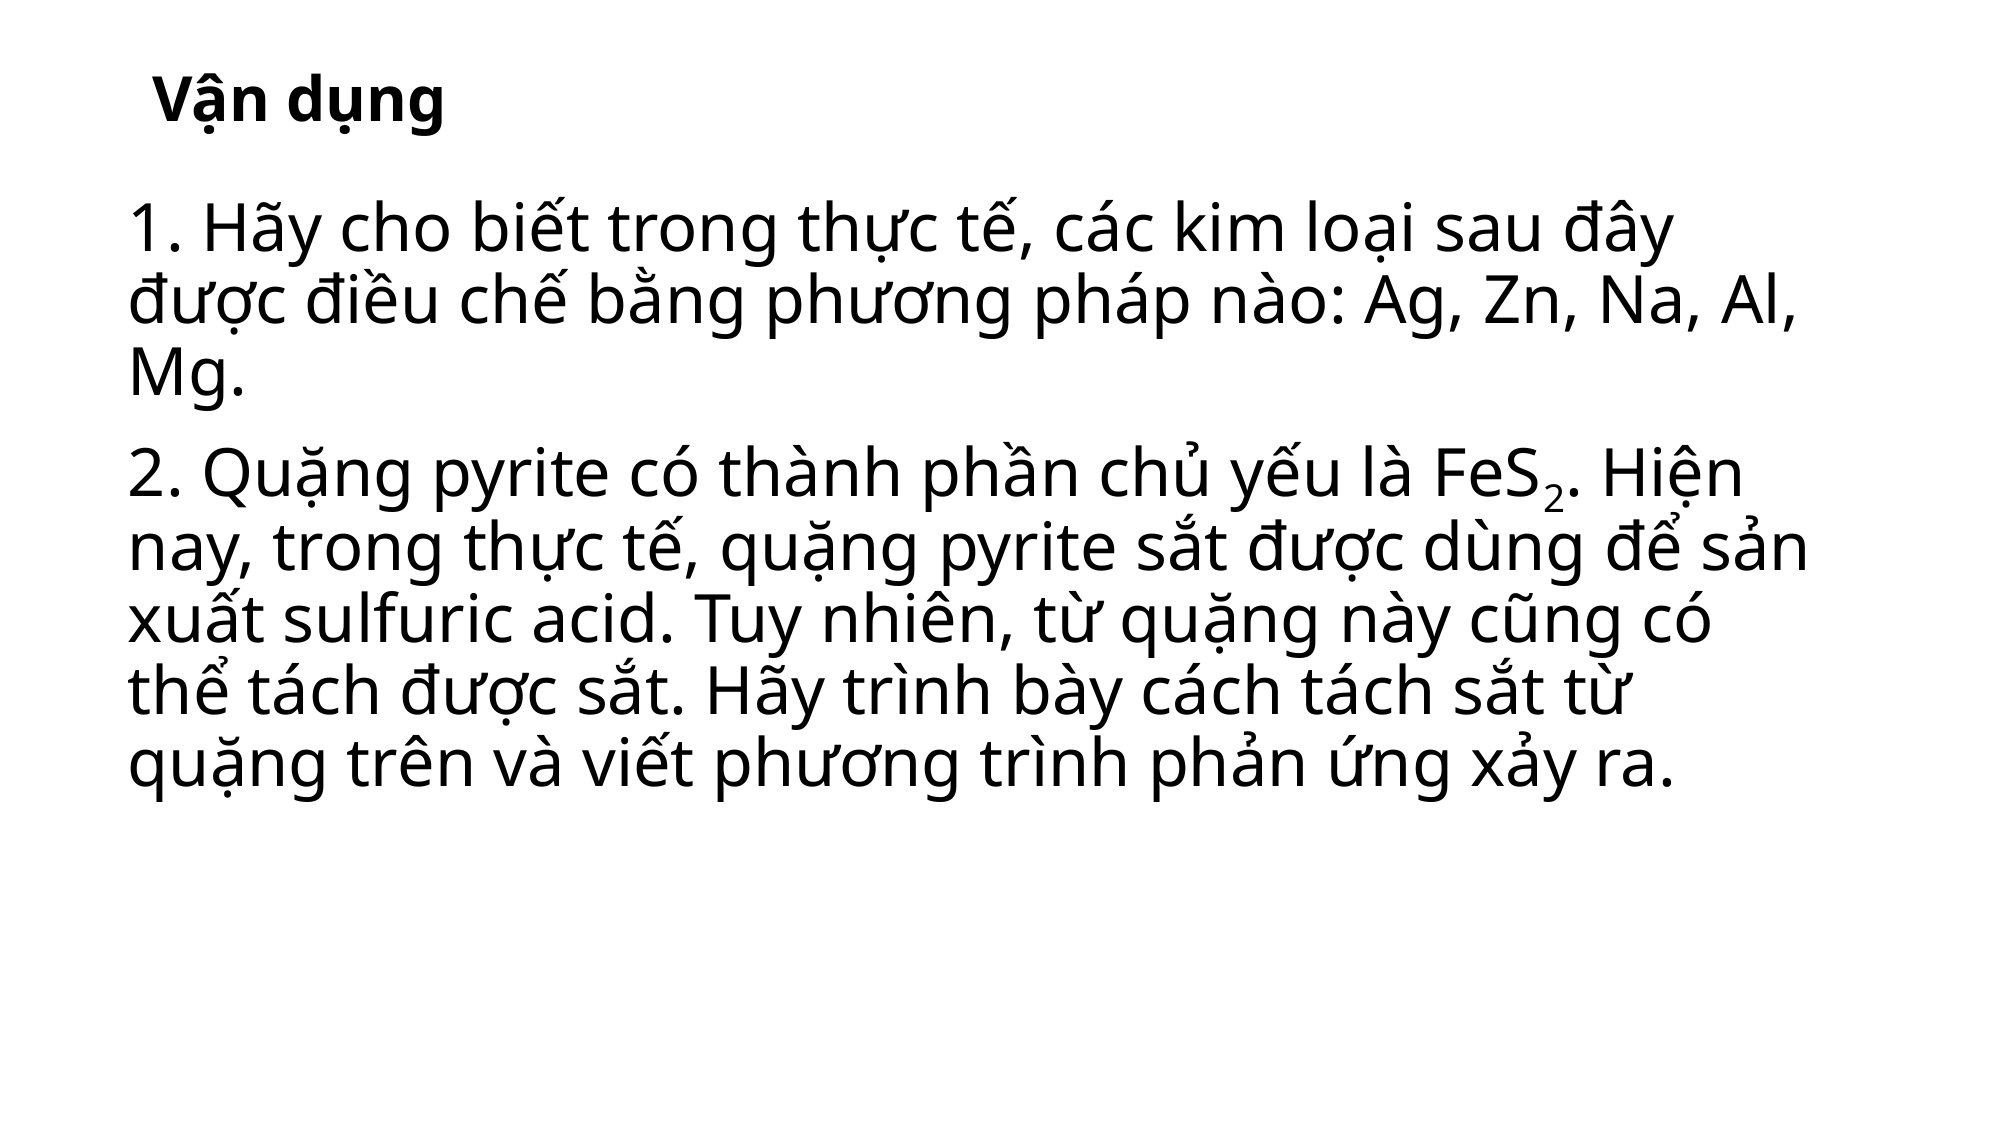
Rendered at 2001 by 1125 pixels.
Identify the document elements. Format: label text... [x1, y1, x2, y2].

list 1. Hãy cho biết trong thực tế, các kim loại sau đây được điều chế bằng phương pháp nào: Ag, Zn, Na, Al, Mg. 2. Quặng pyrite có thành phần chủ yếu là FeS2. Hiện nay, trong thực tế, quặng pyrite sắt được dùng để sản xuất sulfuric acid. Tuy nhiên, từ quặng này cũng có thể tách được sắt. Hãy trình bày cách tách sắt từ quặng trên và viết phương trình phản ứng xảy ra. [112, 186, 1838, 901]
title Vận dụng [137, 59, 1863, 143]
